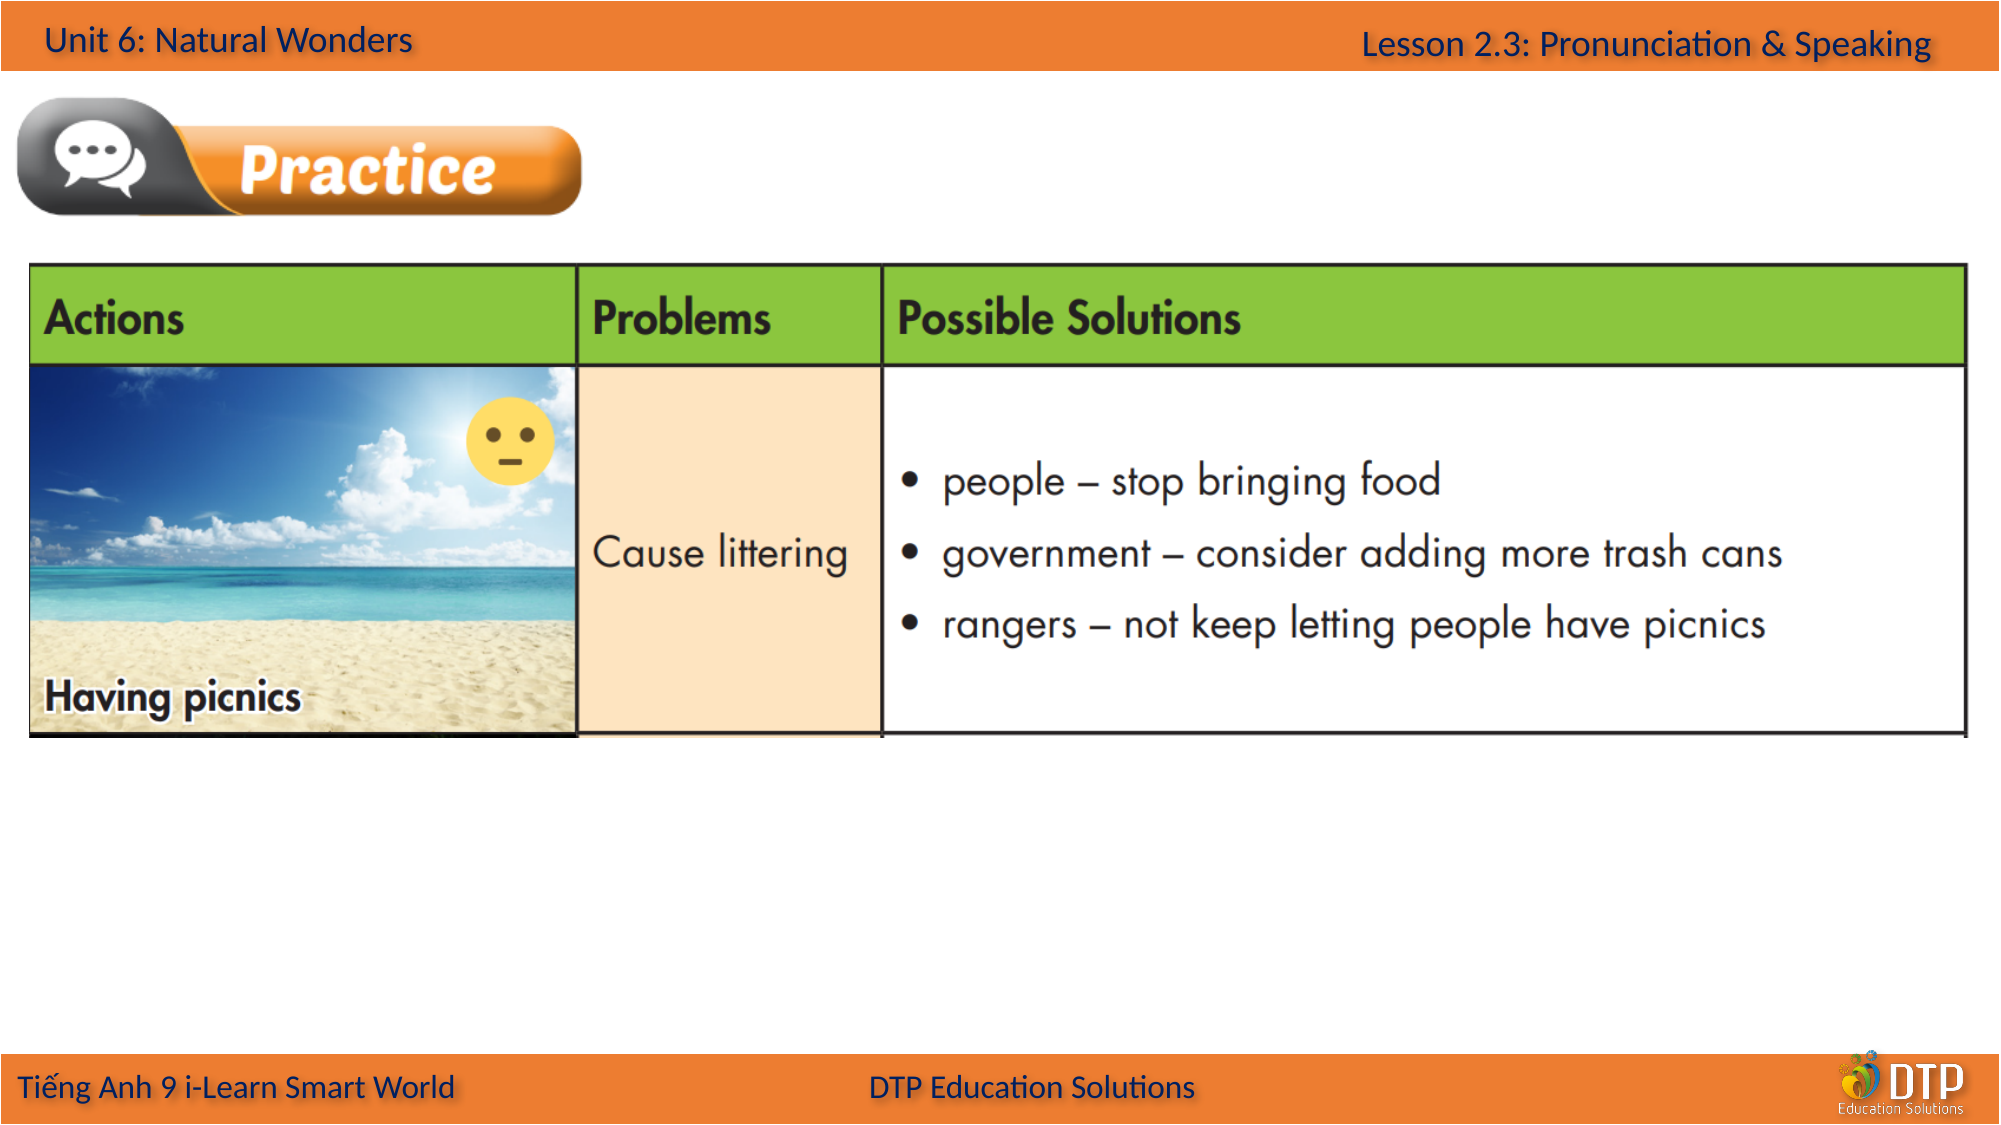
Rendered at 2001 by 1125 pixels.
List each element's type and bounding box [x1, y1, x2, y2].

picture [29, 262, 1971, 738]
picture [0, 82, 590, 234]
picture [1839, 1050, 1963, 1114]
